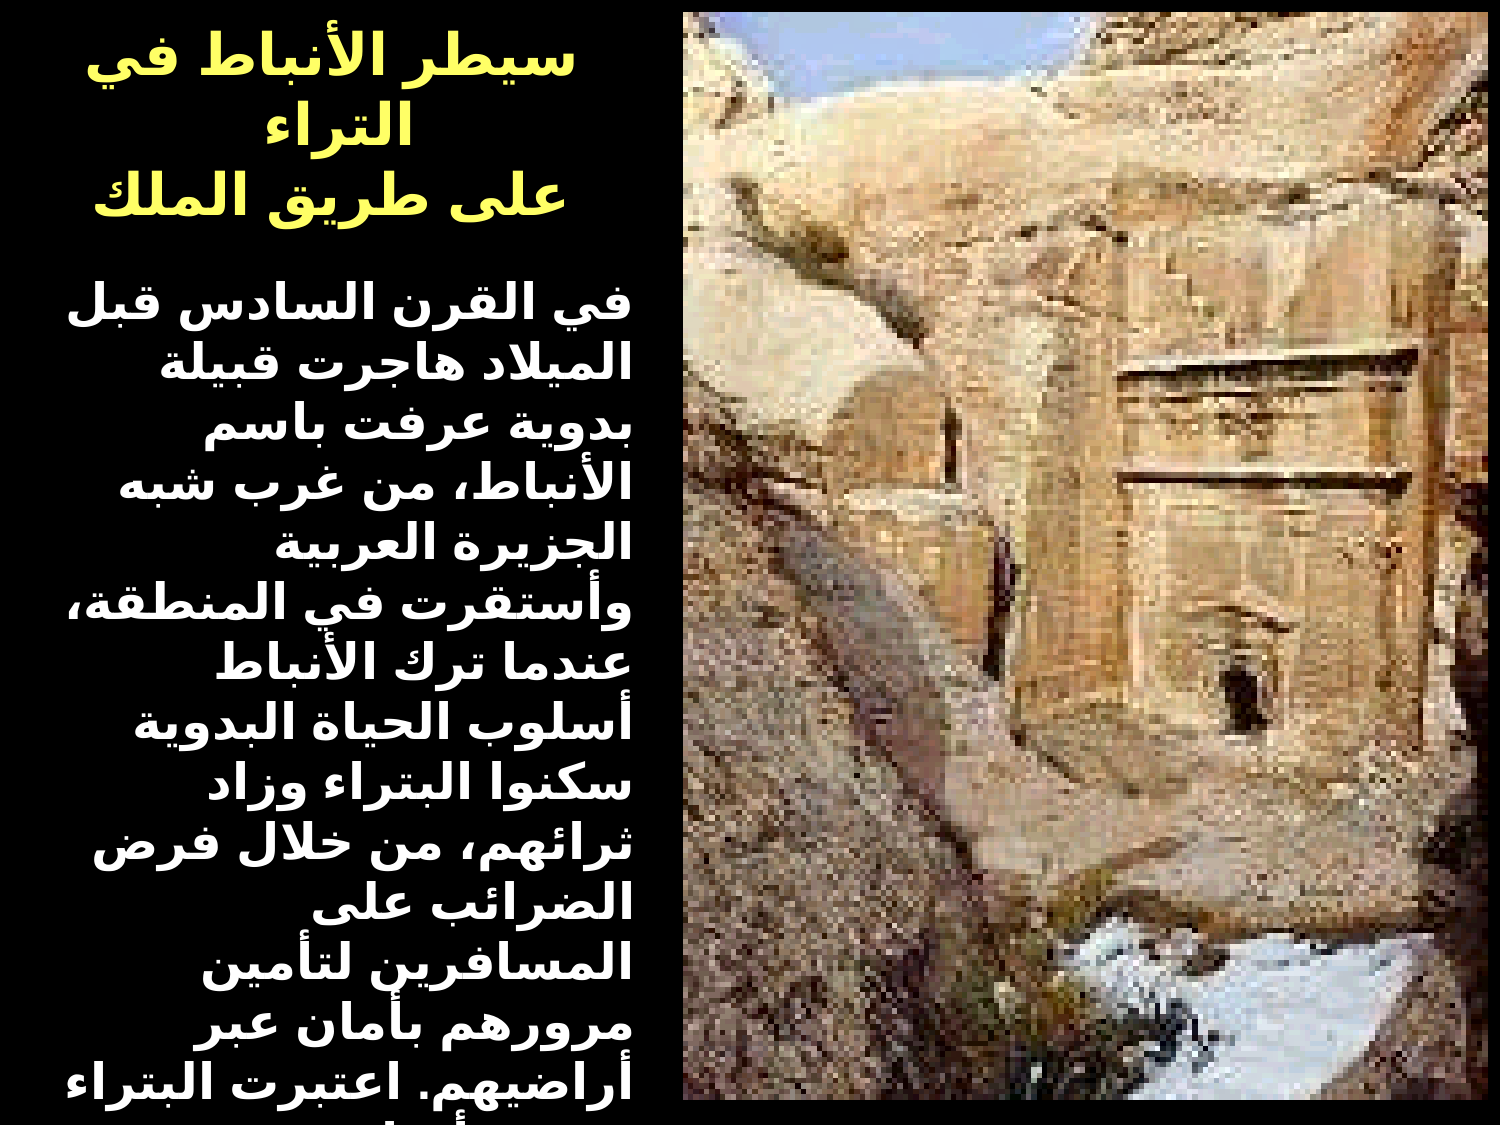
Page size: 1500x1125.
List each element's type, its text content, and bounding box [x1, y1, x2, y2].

picture [683, 12, 1488, 1101]
title سيطر الأنباط في التراء على طريق الملك [0, 6, 663, 238]
text_box في القرن السادس قبل الميلاد هاجرت قبيلة بدوية عرفت باسم الأنباط، من غرب شبه الجزيرة العربية وأستقرت في المنطقة، عندما ترك الأنباط أسلوب الحياة البدوية سكنوا البتراء وزاد ثرائهم، من خلال فرض الضرائب على المسافرين لتأمين مرورهم بأمان عبر أراضيهم. اعتبرت البتراء منذ نشأتها مدينة حصينة، وصارت ملتقى طرق تجاري غني بين الثقافات العربية والأشورية والمصرية واليونانية والرومانية. [24, 262, 650, 1125]
